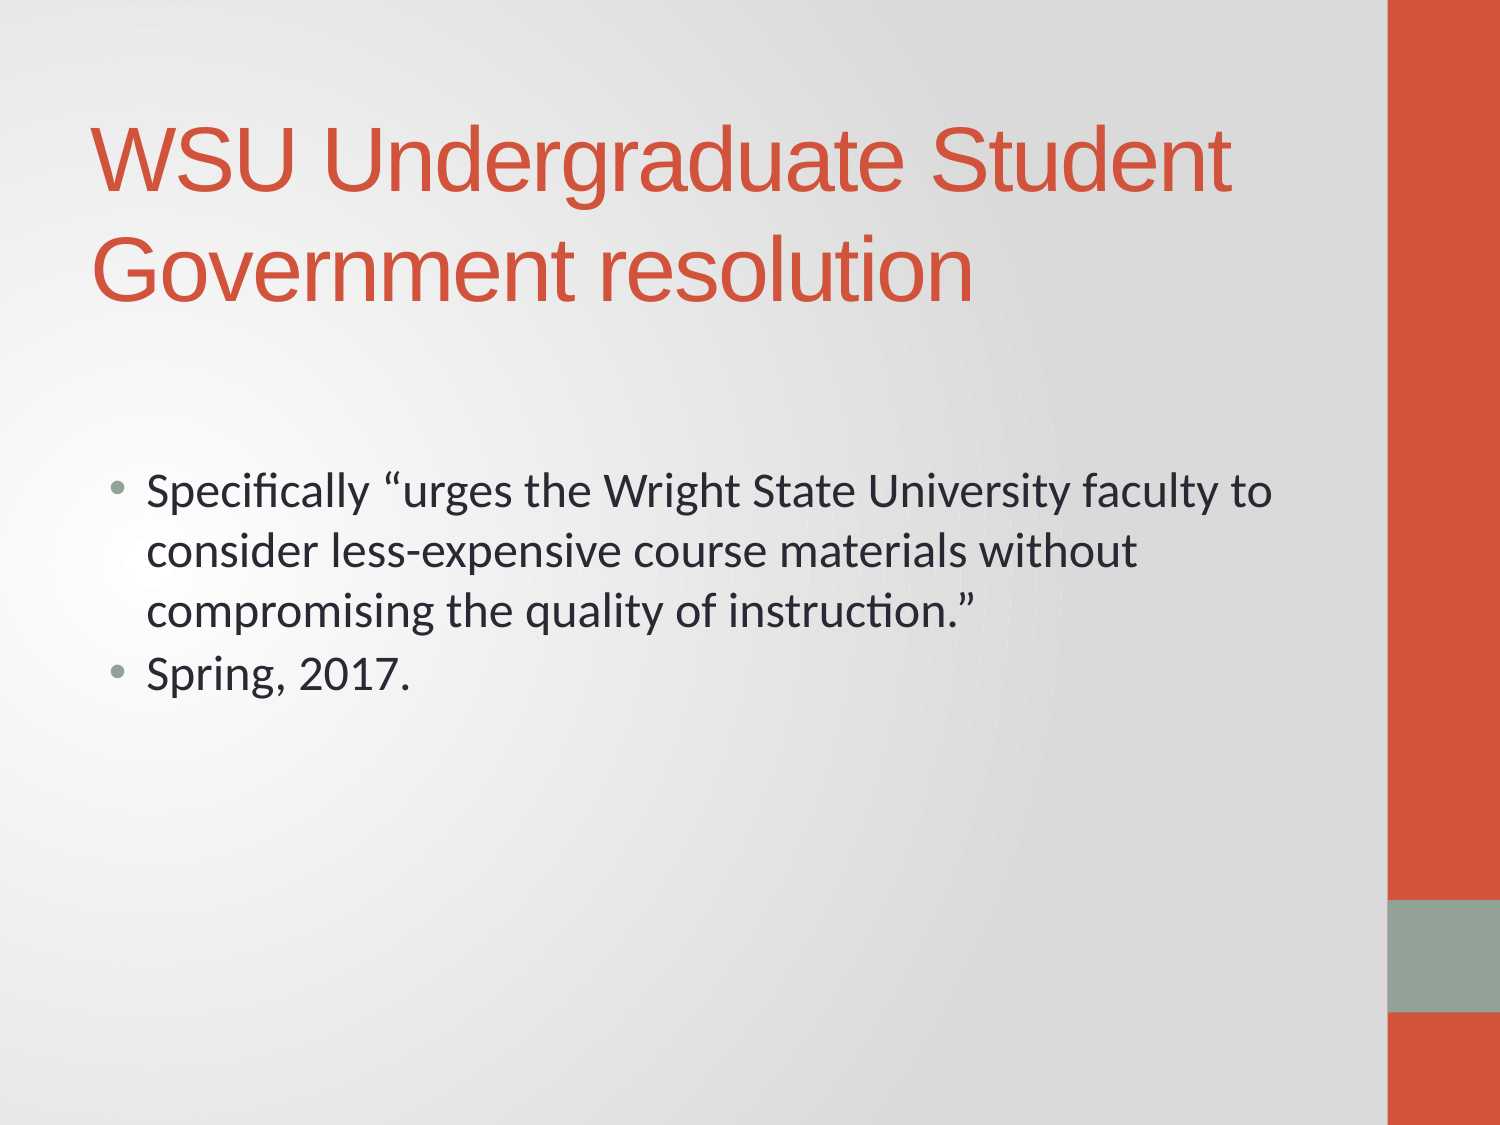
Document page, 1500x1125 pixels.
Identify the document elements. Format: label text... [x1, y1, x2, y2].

list Specifically “urges the Wright State University faculty to consider less-expensive course materials without compromising the quality of instruction.” Spring, 2017. [75, 450, 1325, 1088]
title WSU Undergraduate Student Government resolution [75, 45, 1325, 375]
